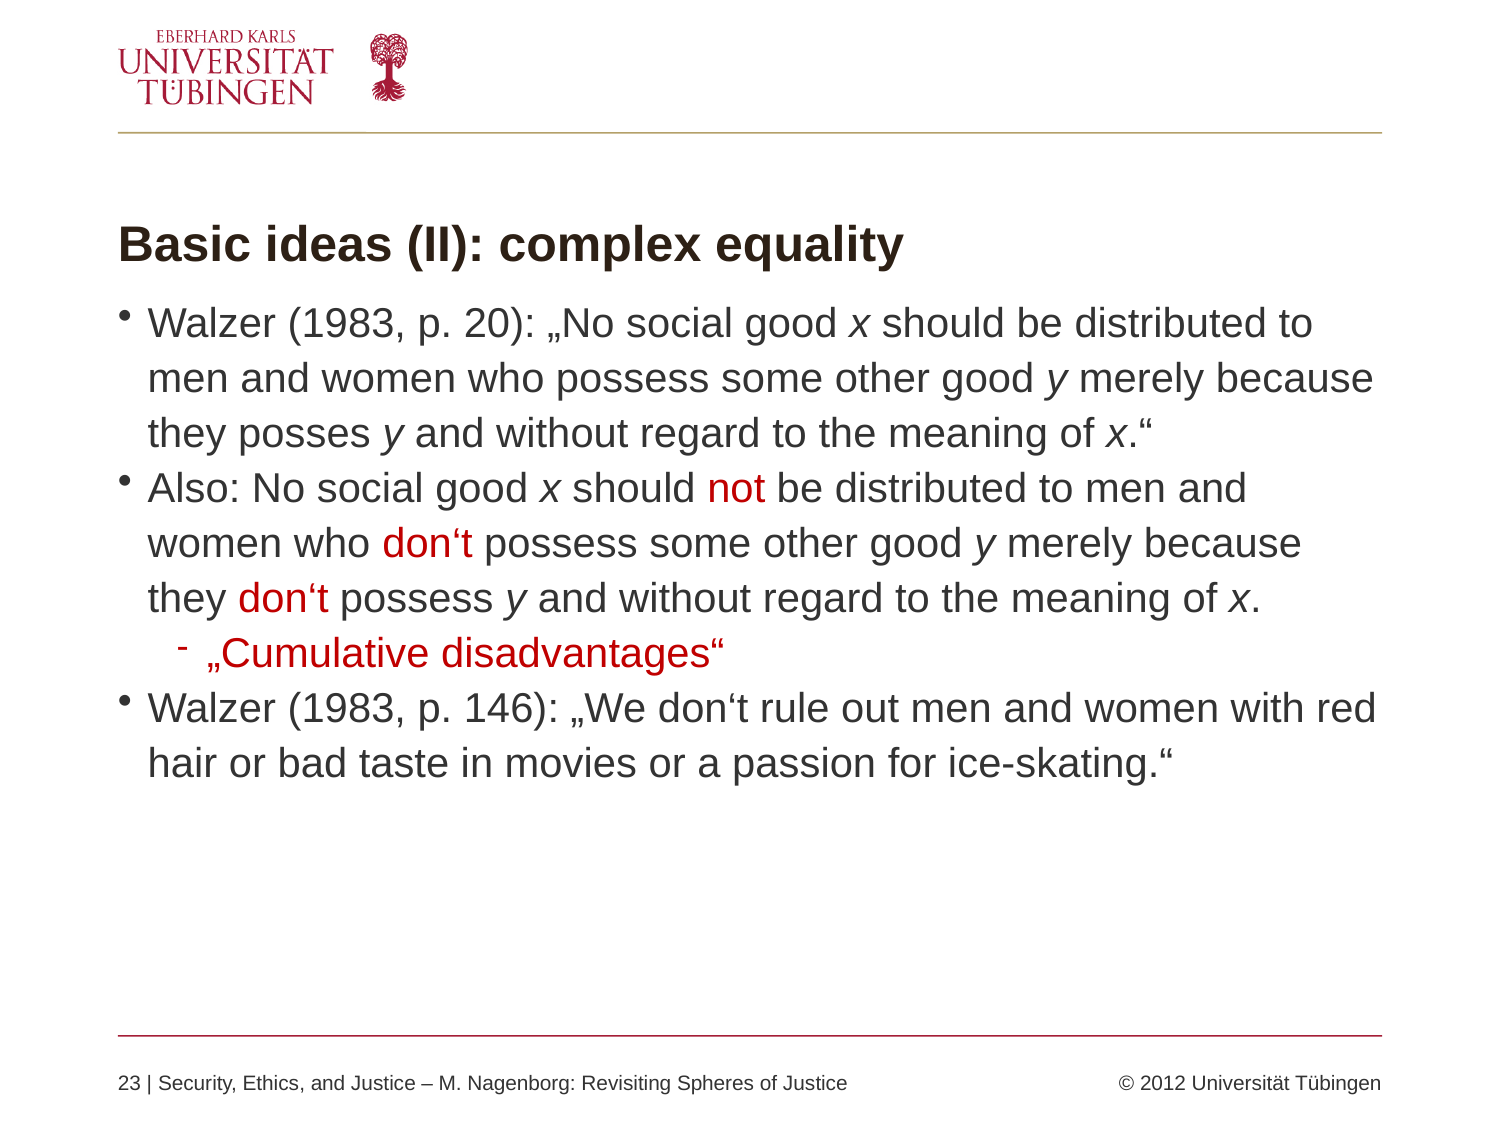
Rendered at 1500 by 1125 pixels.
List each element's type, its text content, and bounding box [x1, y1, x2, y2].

title Basic ideas (II): complex equality [117, 211, 1382, 273]
slide_number 23 | Security, Ethics, and Justice – M. Nagenborg: Revisiting Spheres of Justice © 2012 Universität Tübingen [117, 1069, 1383, 1095]
picture [117, 29, 408, 105]
list Walzer (1983, p. 20): „No social good x should be distributed to men and women who possess some other good y merely because they posses y and without regard to the meaning of x.“ Also: No social good x should not be distributed to men and women who don‘t possess some other good y merely because they don‘t possess y and without regard to the meaning of x. „Cumulative disadvantages“ Walzer (1983, p. 146): „We don‘t rule out men and women with red hair or bad taste in movies or a passion for ice-skating.“ [117, 290, 1383, 1006]
